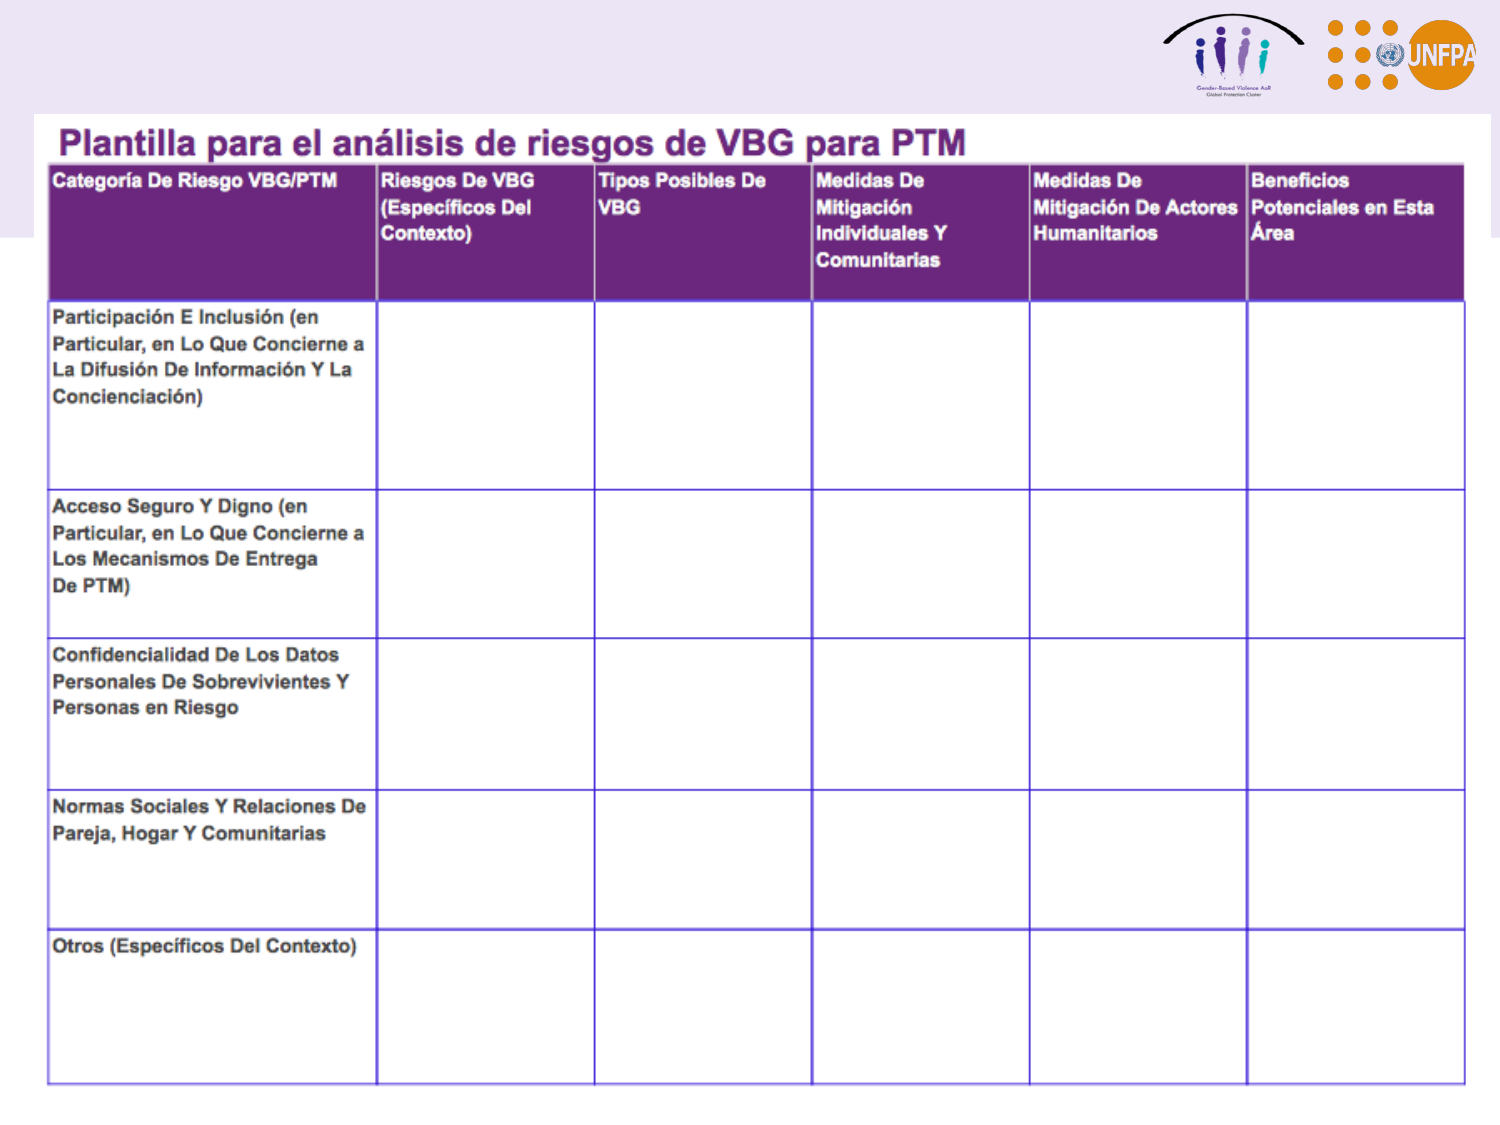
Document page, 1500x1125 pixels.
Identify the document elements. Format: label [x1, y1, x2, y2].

picture [34, 114, 1492, 1124]
picture [1321, 19, 1480, 92]
picture [1161, 12, 1306, 99]
text_box [0, 0, 1500, 238]
